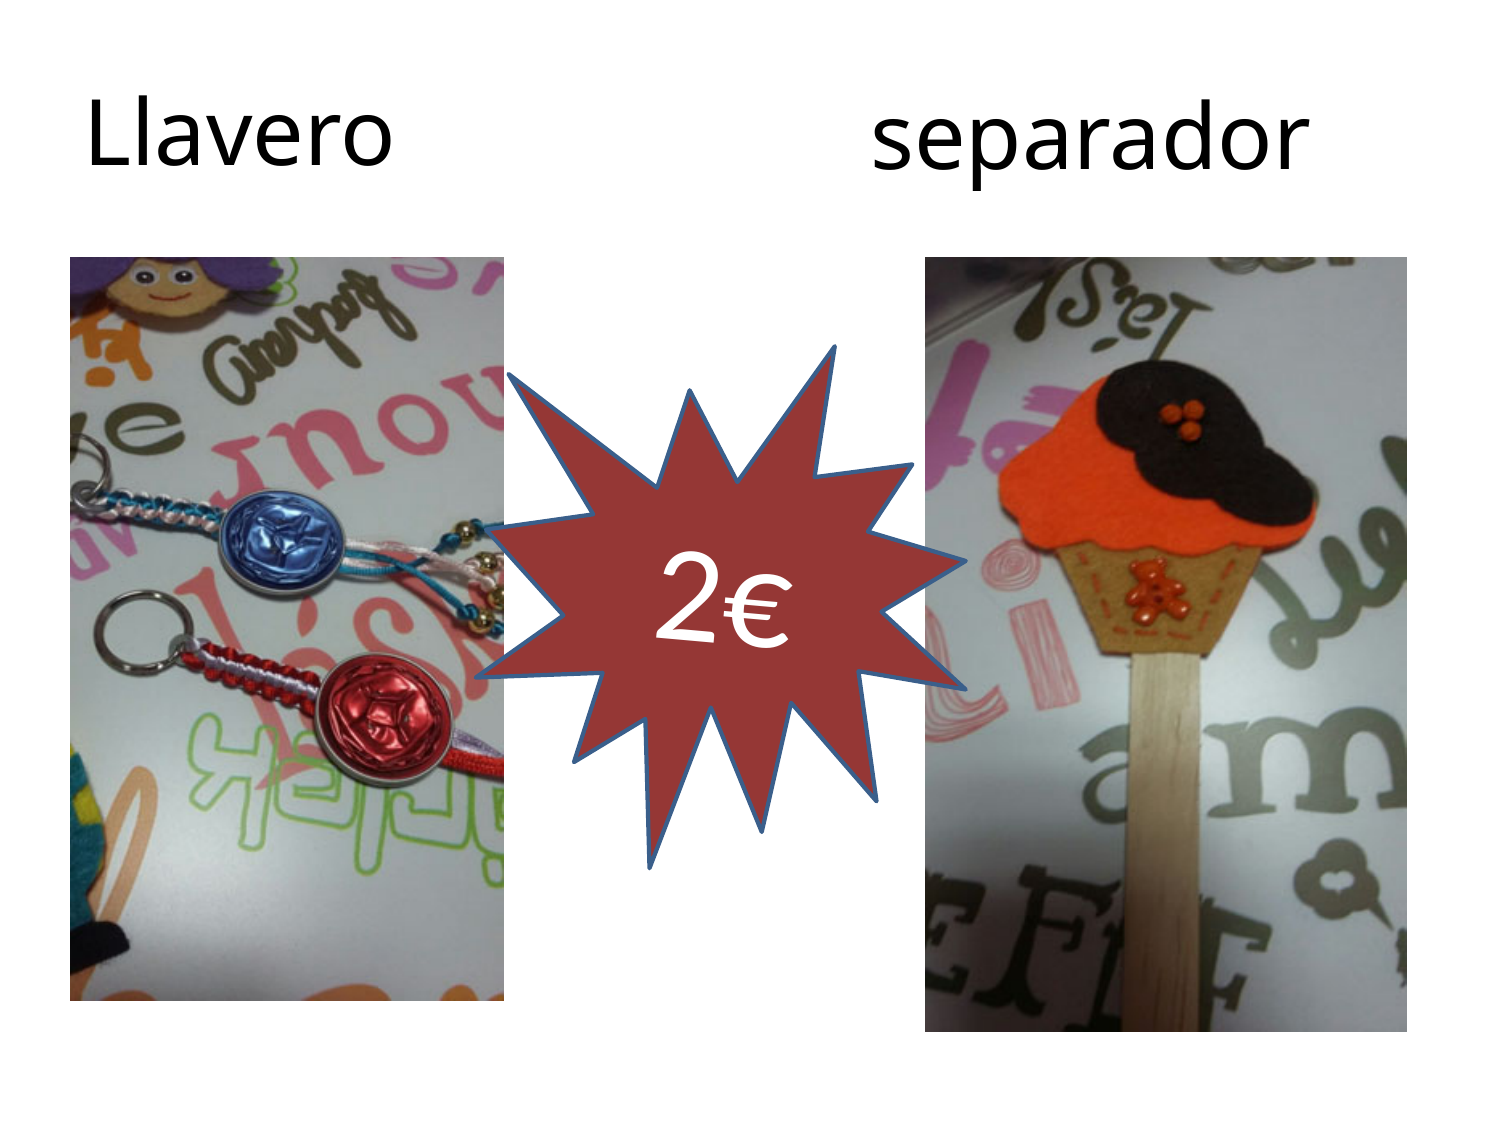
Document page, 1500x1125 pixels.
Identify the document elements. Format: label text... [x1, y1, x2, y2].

text_box separador [855, 70, 1465, 195]
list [70, 257, 505, 1001]
title Llavero [58, 35, 493, 223]
text_box 2€ [509, 344, 920, 871]
picture [925, 257, 1407, 1032]
